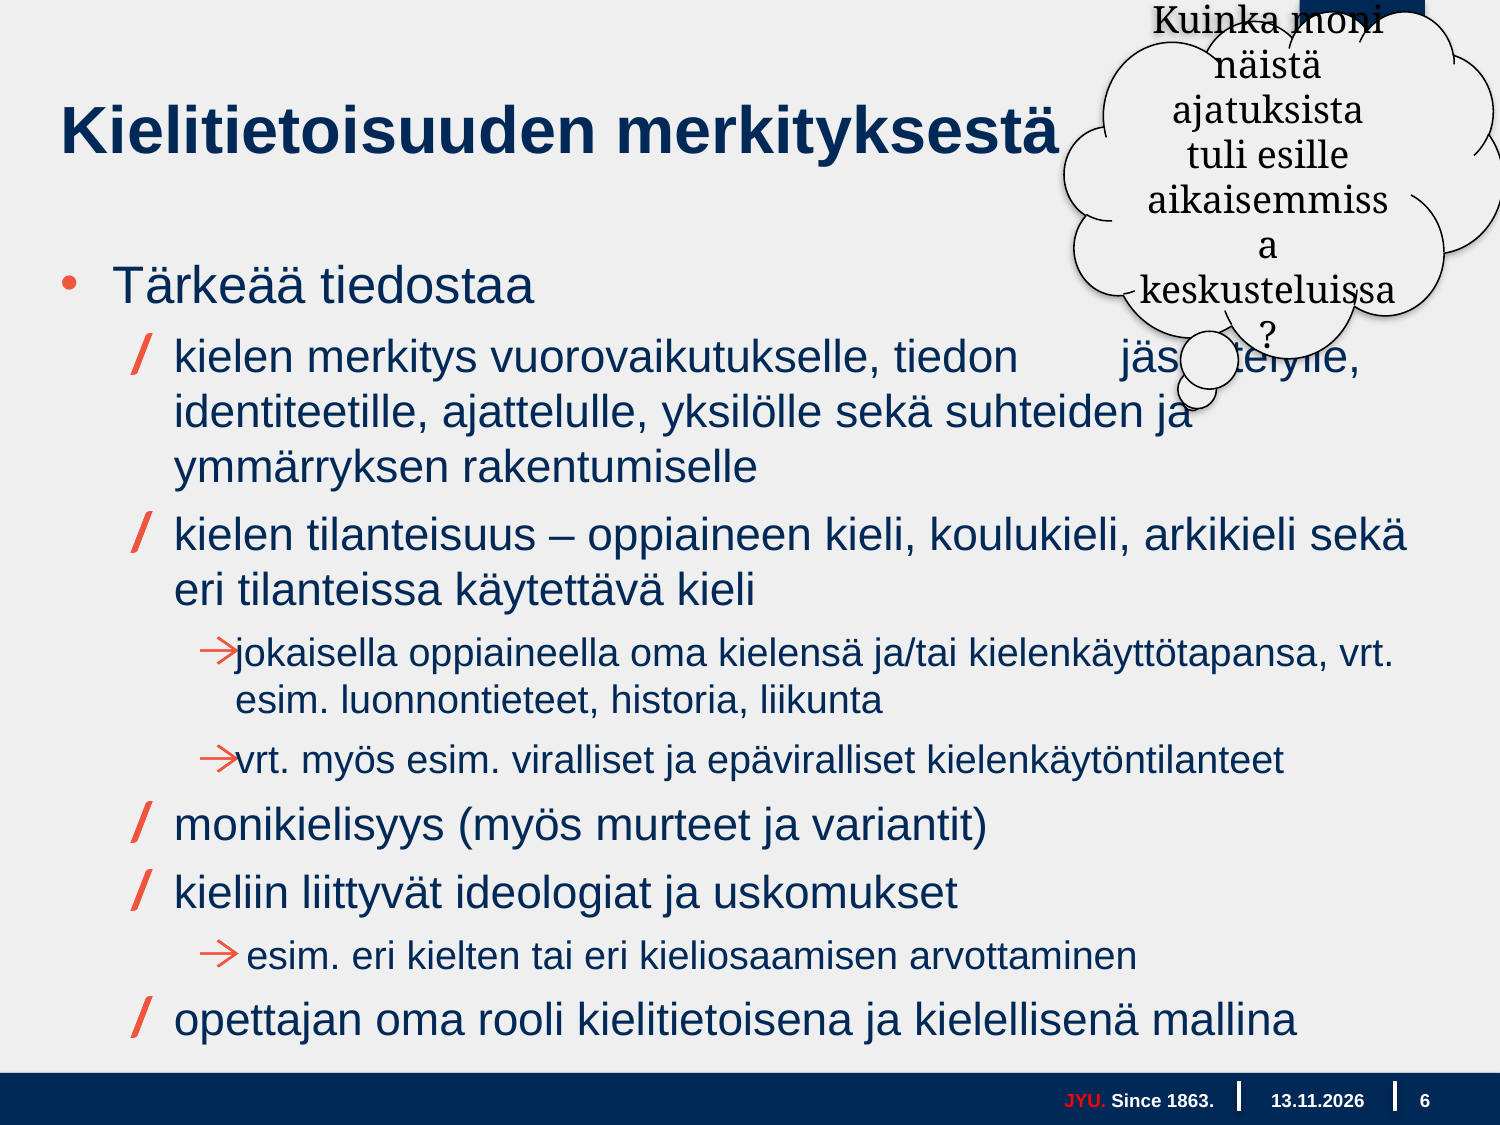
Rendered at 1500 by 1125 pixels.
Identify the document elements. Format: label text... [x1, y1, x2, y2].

picture [200, 939, 237, 968]
list Tärkeää tiedostaa kielen merkitys vuorovaikutukselle, tiedon jäsentelylle, identiteetille, ajattelulle, yksilölle sekä suhteiden ja ymmärryksen rakentumiselle kielen tilanteisuus – oppiaineen kieli, koulukieli, arkikieli sekä eri tilanteissa käytettävä kieli jokaisella oppiaineella oma kielensä ja/tai kielenkäyttötapansa, vrt. esim. luonnontieteet, historia, liikunta vrt. myös esim. viralliset ja epäviralliset kielenkäytöntilanteet monikielisyys (myös murteet ja variantit) kieliin liittyvät ideologiat ja uskomukset esim. eri kielten tai eri kieliosaamisen arvottaminen opettajan oma rooli kielitietoisena ja kielellisenä mallina [45, 243, 1480, 1054]
picture [130, 996, 156, 1038]
text_box Kuinka moni näistä ajatuksista tuli esille aikaisemmissa keskusteluissa? [1063, 10, 1500, 412]
slide_number 6 [1405, 1081, 1480, 1112]
picture [130, 511, 156, 553]
picture [200, 744, 237, 773]
footer JYU. Since 1863. [876, 1081, 1229, 1112]
title Kielitietoisuuden merkityksestä [45, 43, 1151, 211]
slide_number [1249, 1081, 1386, 1112]
picture [130, 333, 156, 375]
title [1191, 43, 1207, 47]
picture [130, 869, 156, 911]
picture [130, 801, 156, 843]
picture [200, 636, 237, 665]
